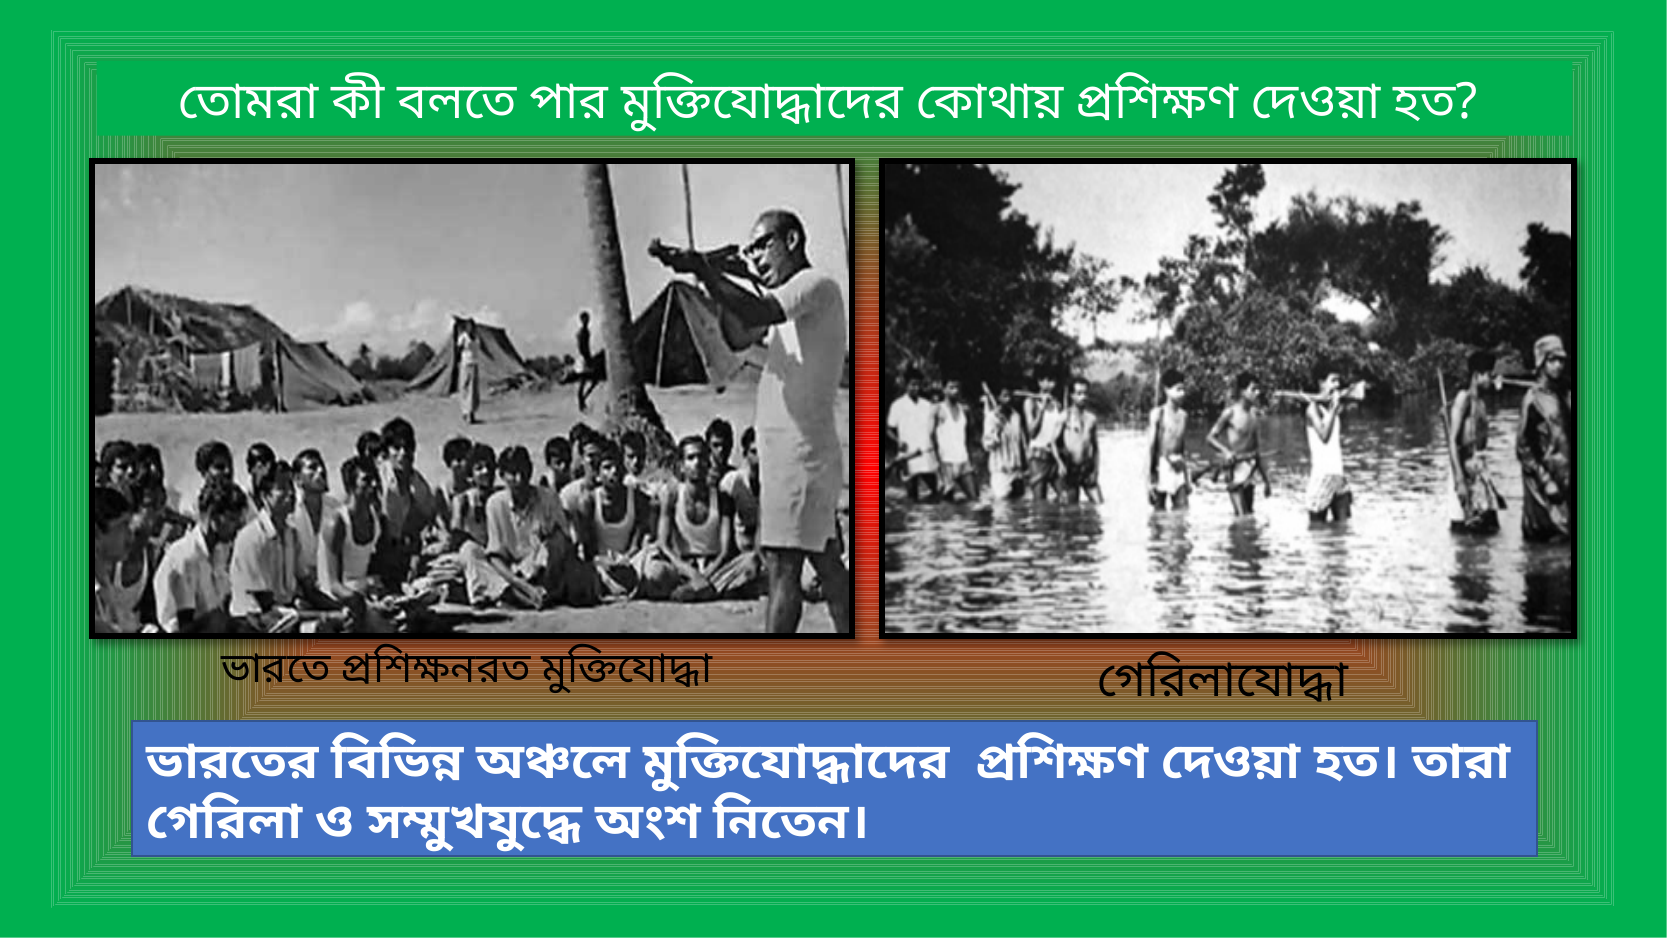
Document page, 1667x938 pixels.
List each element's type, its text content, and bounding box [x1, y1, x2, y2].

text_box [884, 164, 1572, 715]
text_box তোমরা কী বলতে পার মুক্তিযোদ্ধাদের কোথায় প্রশিক্ষণ দেওয়া হত? [96, 60, 1573, 136]
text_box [95, 164, 849, 699]
text_box ভারতের বিভিন্ন অঞ্চলে মুক্তিযোদ্ধাদের প্রশিক্ষণ দেওয়া হত। তারা গেরিলা ও সম্মুখযুদ্ধে অংশ নিতেন। [131, 720, 1538, 857]
